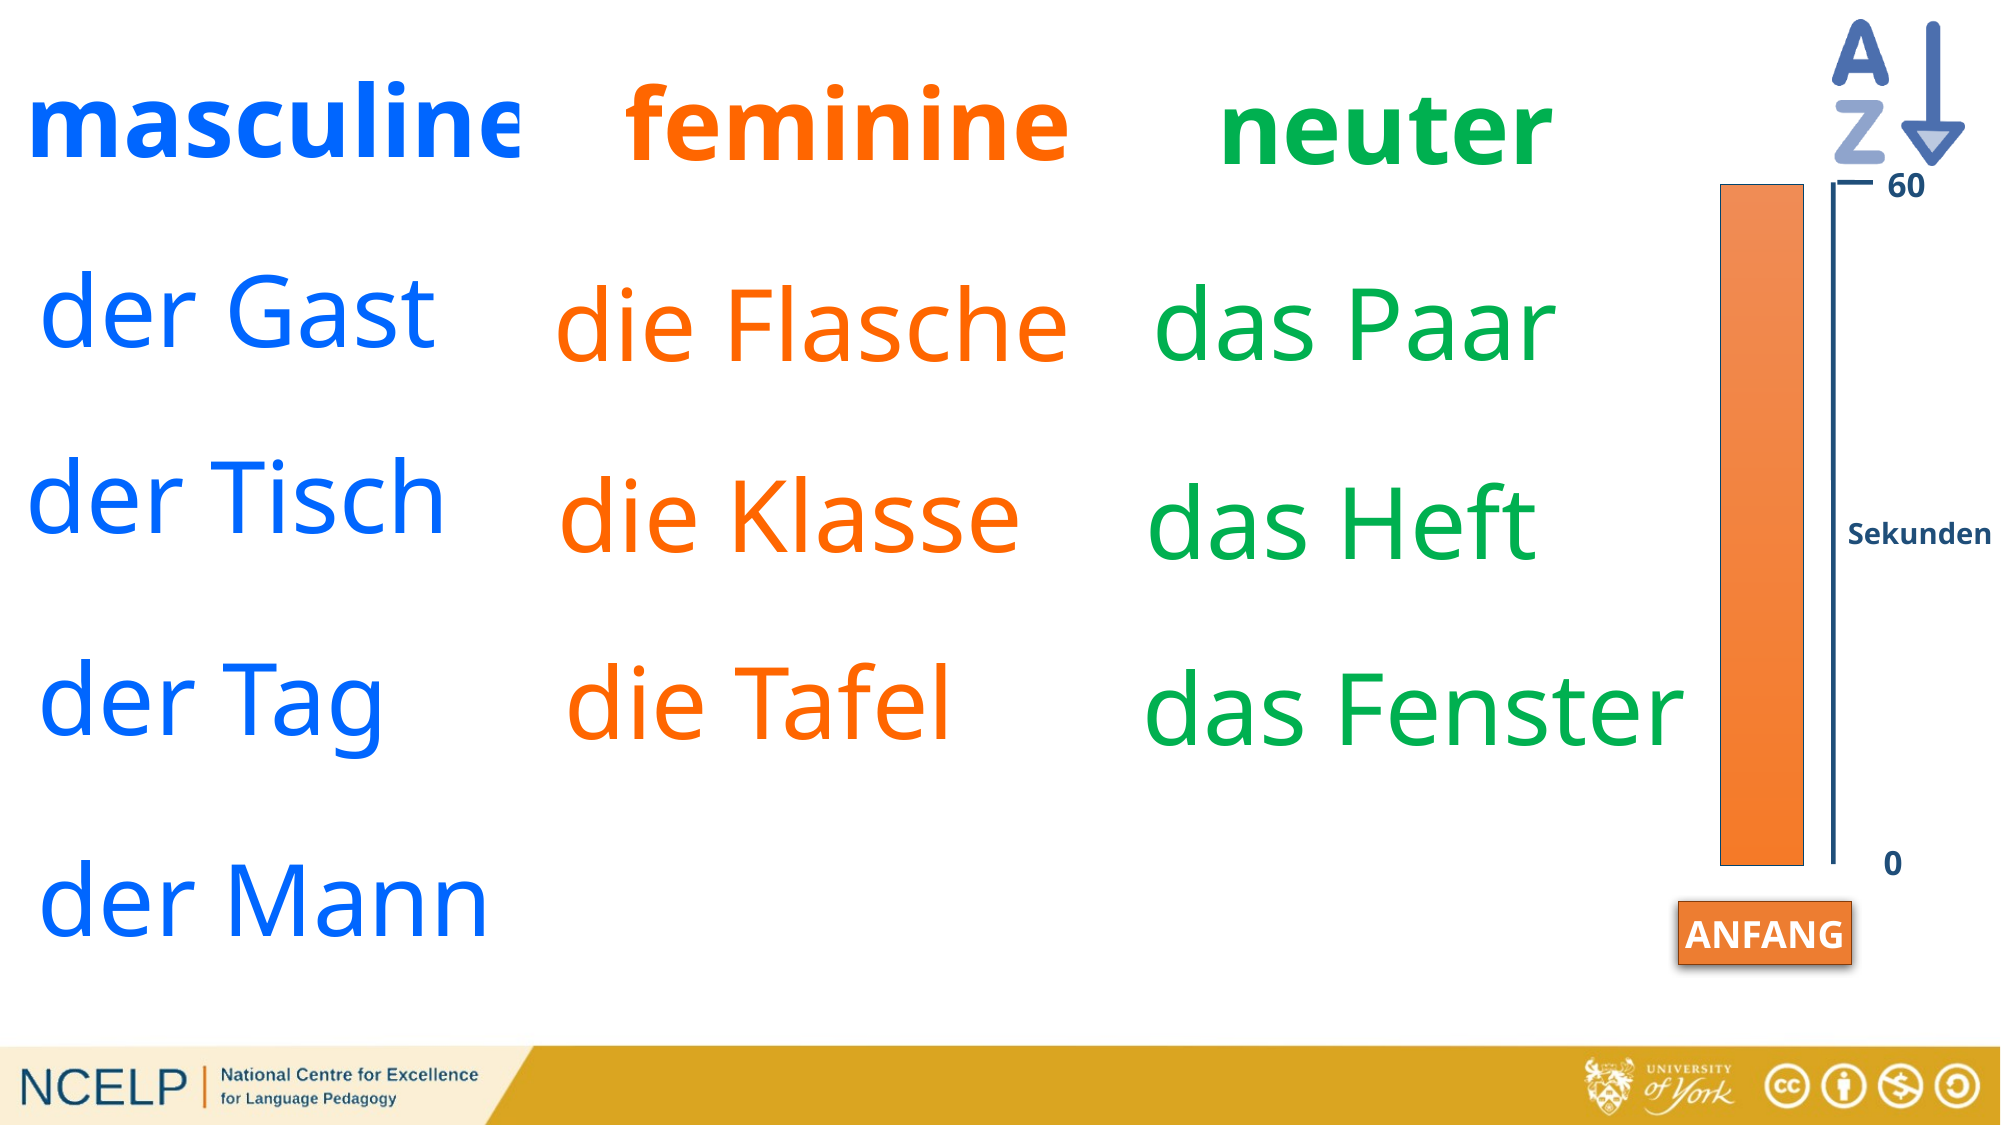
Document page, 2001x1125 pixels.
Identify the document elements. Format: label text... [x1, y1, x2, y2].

text_box das Fenster [1127, 638, 1701, 774]
text_box 0 [1868, 834, 1990, 890]
text_box 60 [1872, 166, 1944, 212]
text_box der Tisch [10, 426, 465, 561]
text_box der Tag [22, 627, 403, 763]
text_box der Mann [22, 828, 508, 964]
text_box das Paar [1137, 252, 1573, 388]
text_box das Heft [1130, 451, 1553, 587]
text_box [1720, 184, 1804, 866]
picture [0, 0, 2001, 1125]
text_box die Tafel [549, 631, 970, 767]
text_box ANFANG [1678, 901, 1852, 965]
text_box Sekunden [1833, 507, 2000, 558]
text_box masculine [11, 50, 669, 186]
text_box die Flasche [538, 254, 1196, 389]
text_box der Gast [24, 240, 452, 376]
text_box die Klasse [542, 445, 1038, 580]
text_box neuter [1176, 56, 1596, 192]
text_box feminine [519, 53, 1177, 188]
